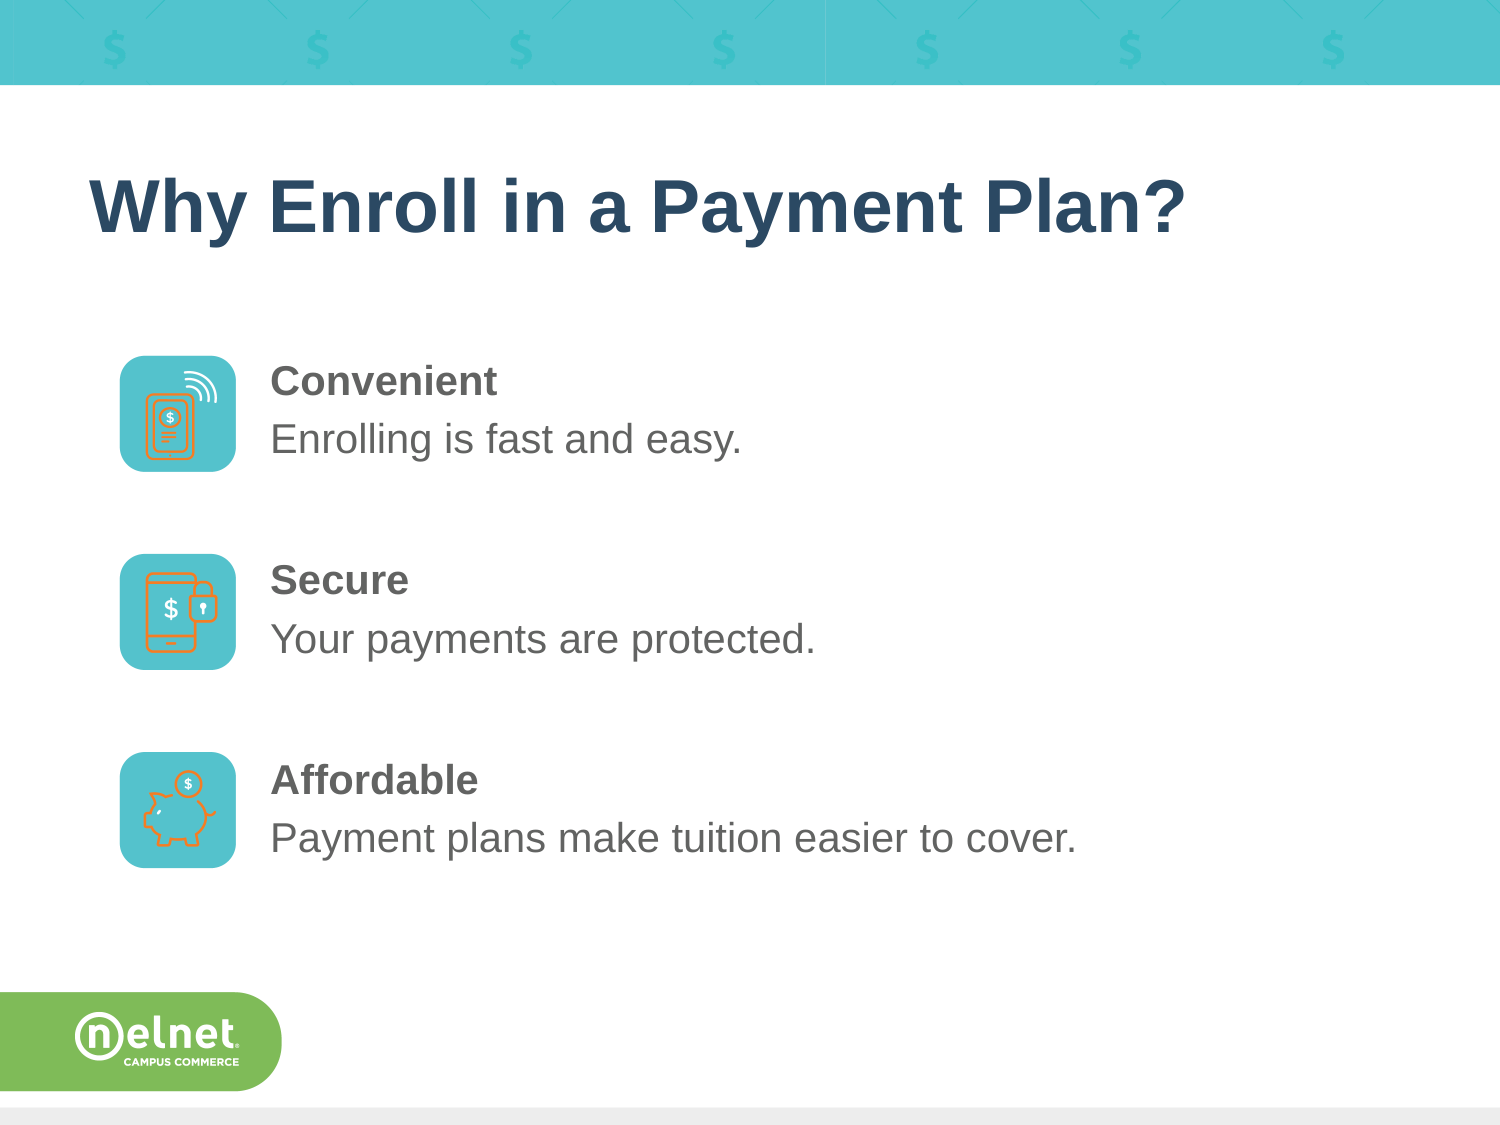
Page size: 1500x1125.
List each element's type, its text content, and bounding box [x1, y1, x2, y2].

title Why Enroll in a Payment Plan? [75, 116, 1425, 305]
list Secure Your payments are protected. [255, 545, 1425, 679]
list Convenient Enrolling is fast and easy. [255, 345, 1425, 479]
picture [0, 0, 1500, 1125]
list Affordable Payment plans make tuition easier to cover. [255, 745, 1425, 879]
